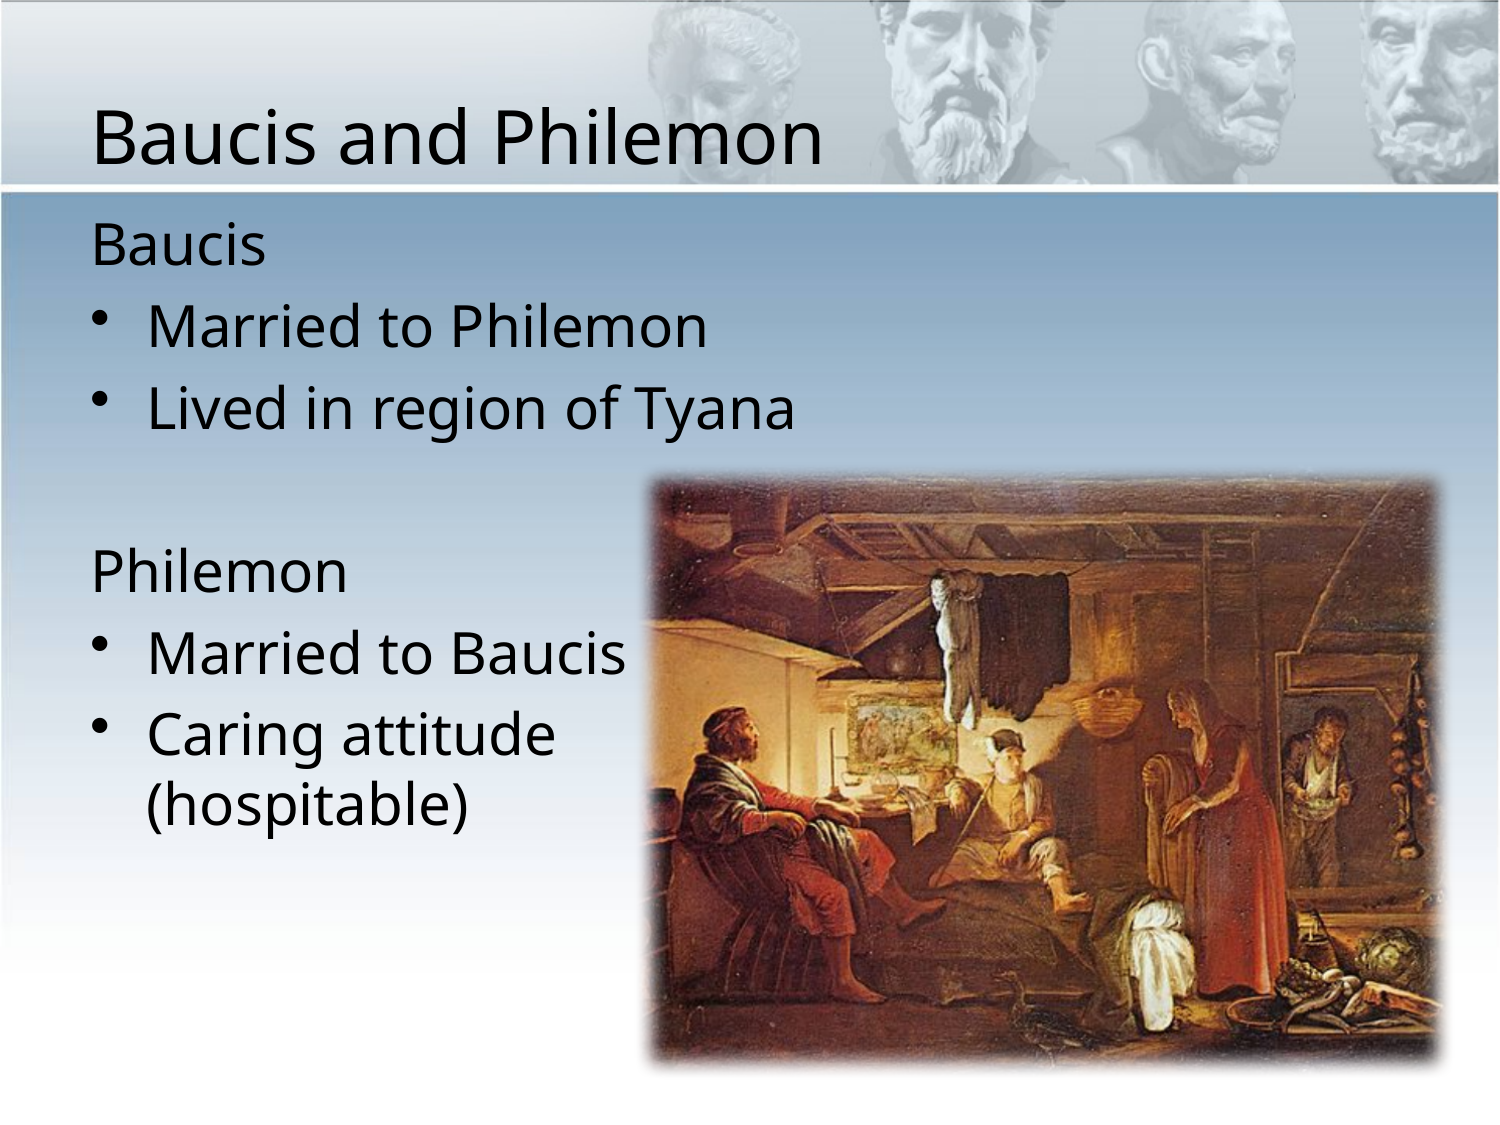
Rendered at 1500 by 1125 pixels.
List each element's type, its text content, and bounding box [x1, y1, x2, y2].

list Baucis Married to Philemon Lived in region of Tyana Philemon Married to Baucis Caring attitude (hospitable) [74, 199, 1426, 976]
picture [0, 0, 1500, 1125]
title Baucis and Philemon [74, 12, 1188, 188]
